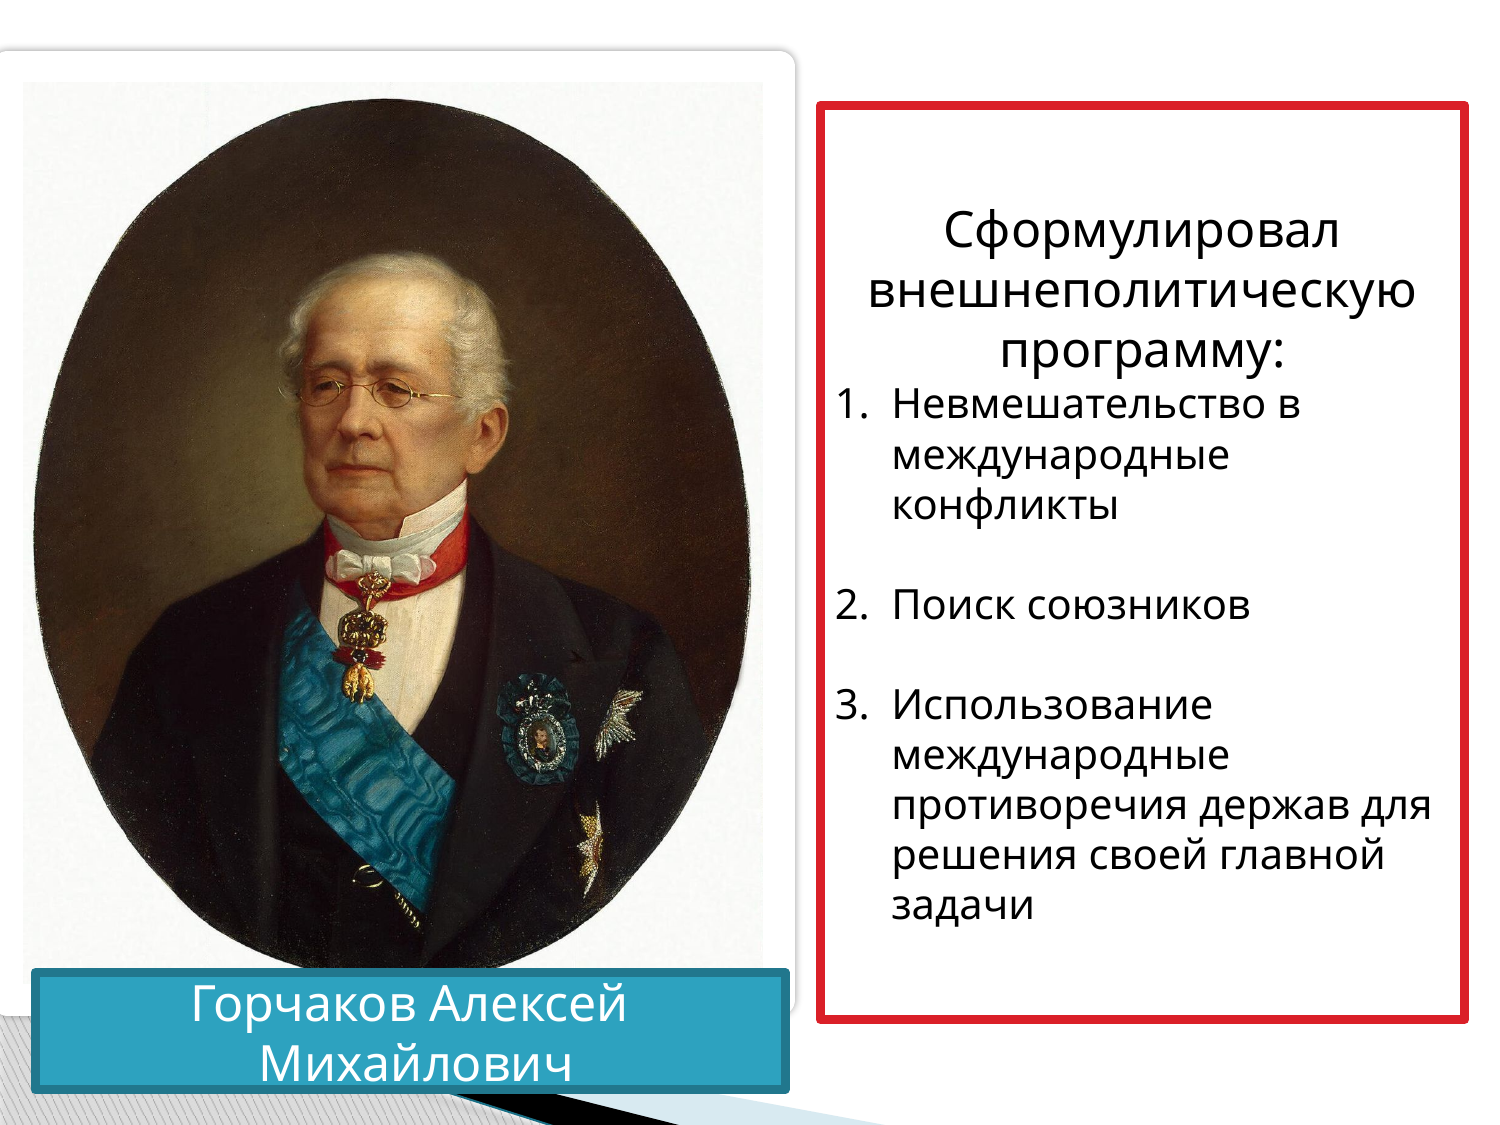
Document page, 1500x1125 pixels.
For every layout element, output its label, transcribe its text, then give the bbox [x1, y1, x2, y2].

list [23, 81, 764, 985]
text_box Сформулировал внешнеполитическую программу: Невмешательство в международные конфликты Поиск союзников Использование международные противоречия держав для решения своей главной задачи [816, 101, 1469, 1024]
text_box Горчаков Алексей Михайлович [31, 968, 790, 1094]
